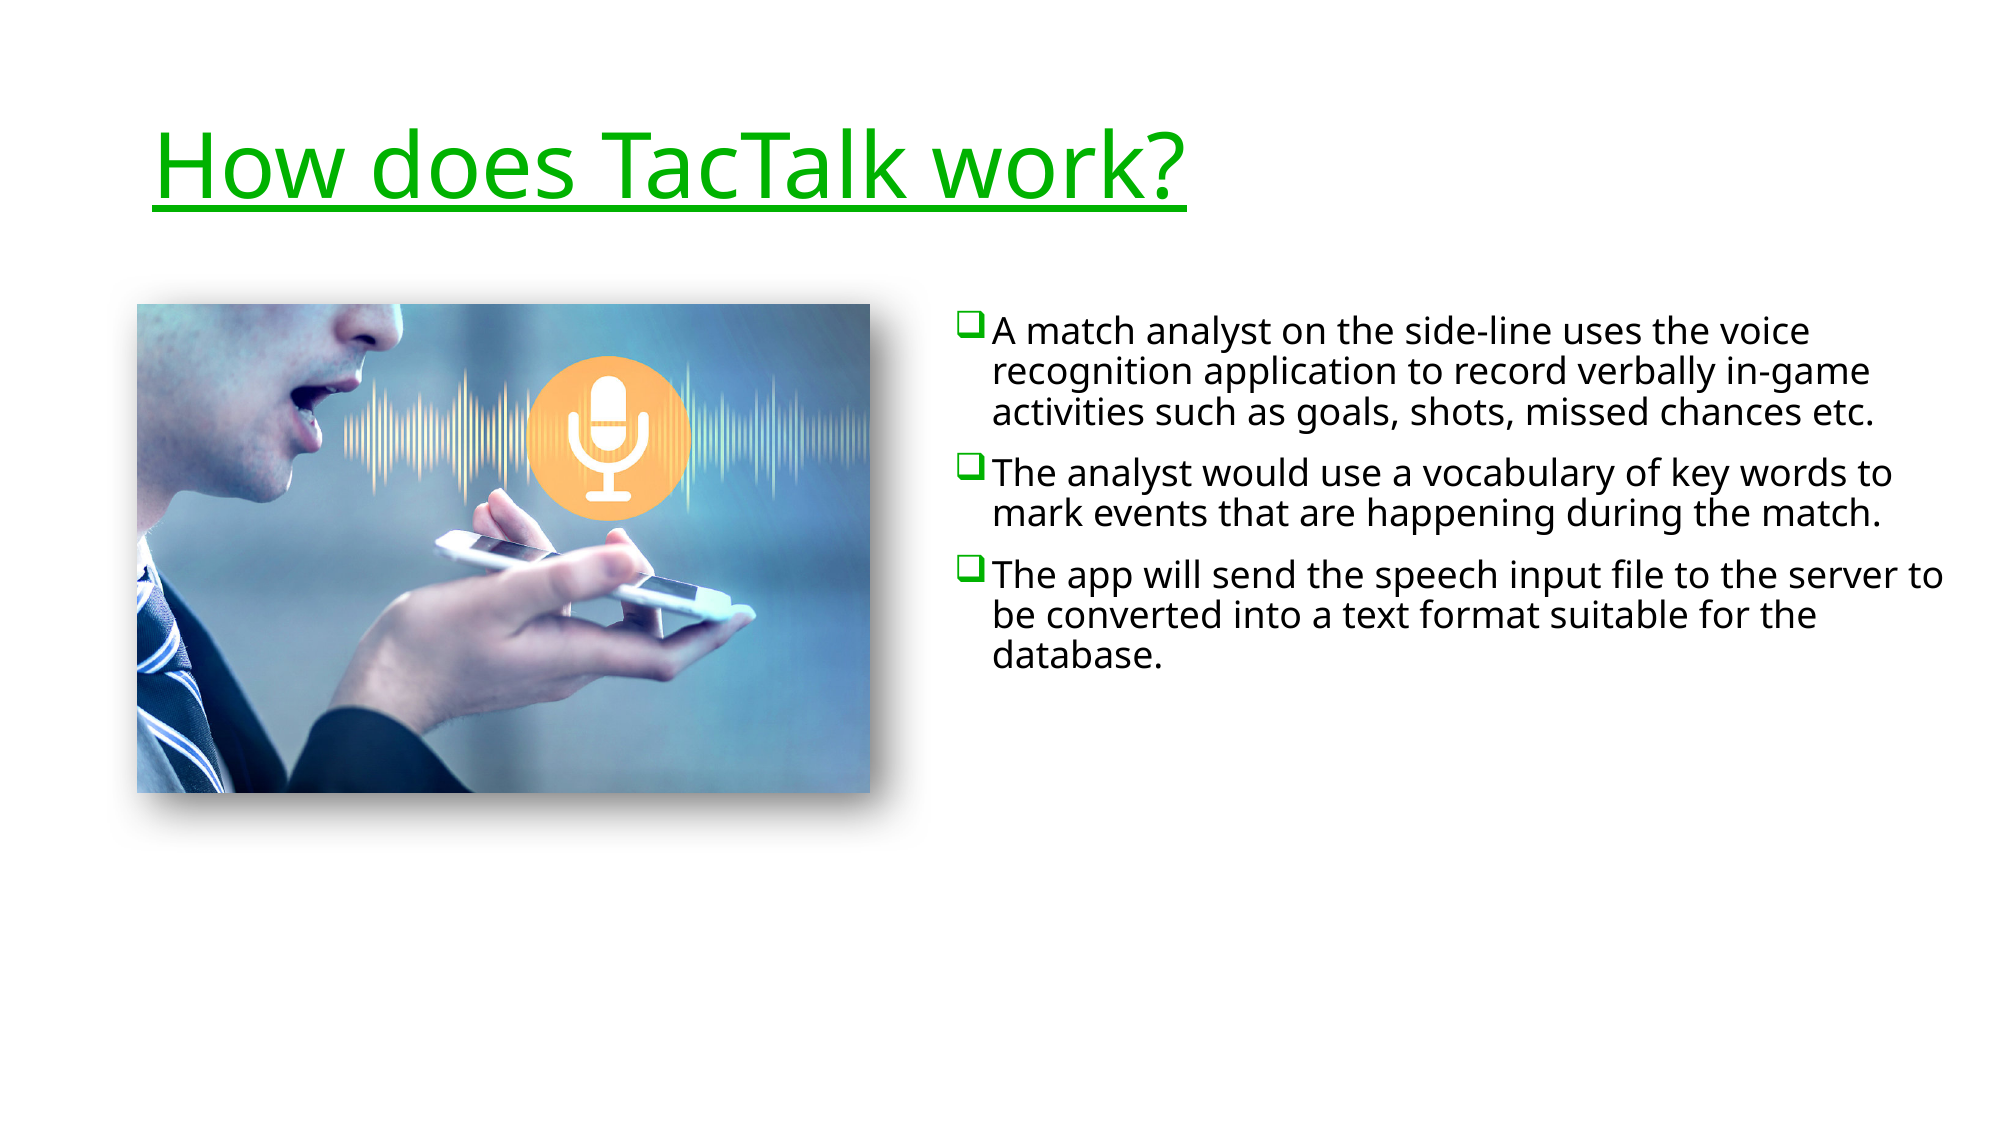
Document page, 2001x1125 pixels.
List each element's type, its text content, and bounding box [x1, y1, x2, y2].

list A match analyst on the side-line uses the voice recognition application to record verbally in-game activities such as goals, shots, missed chances etc. The analyst would use a vocabulary of key words to mark events that are happening during the match. The app will send the speech input file to the server to be converted into a text format suitable for the database. [939, 304, 1965, 793]
title How does TacTalk work? [137, 59, 1863, 278]
picture [137, 304, 870, 793]
